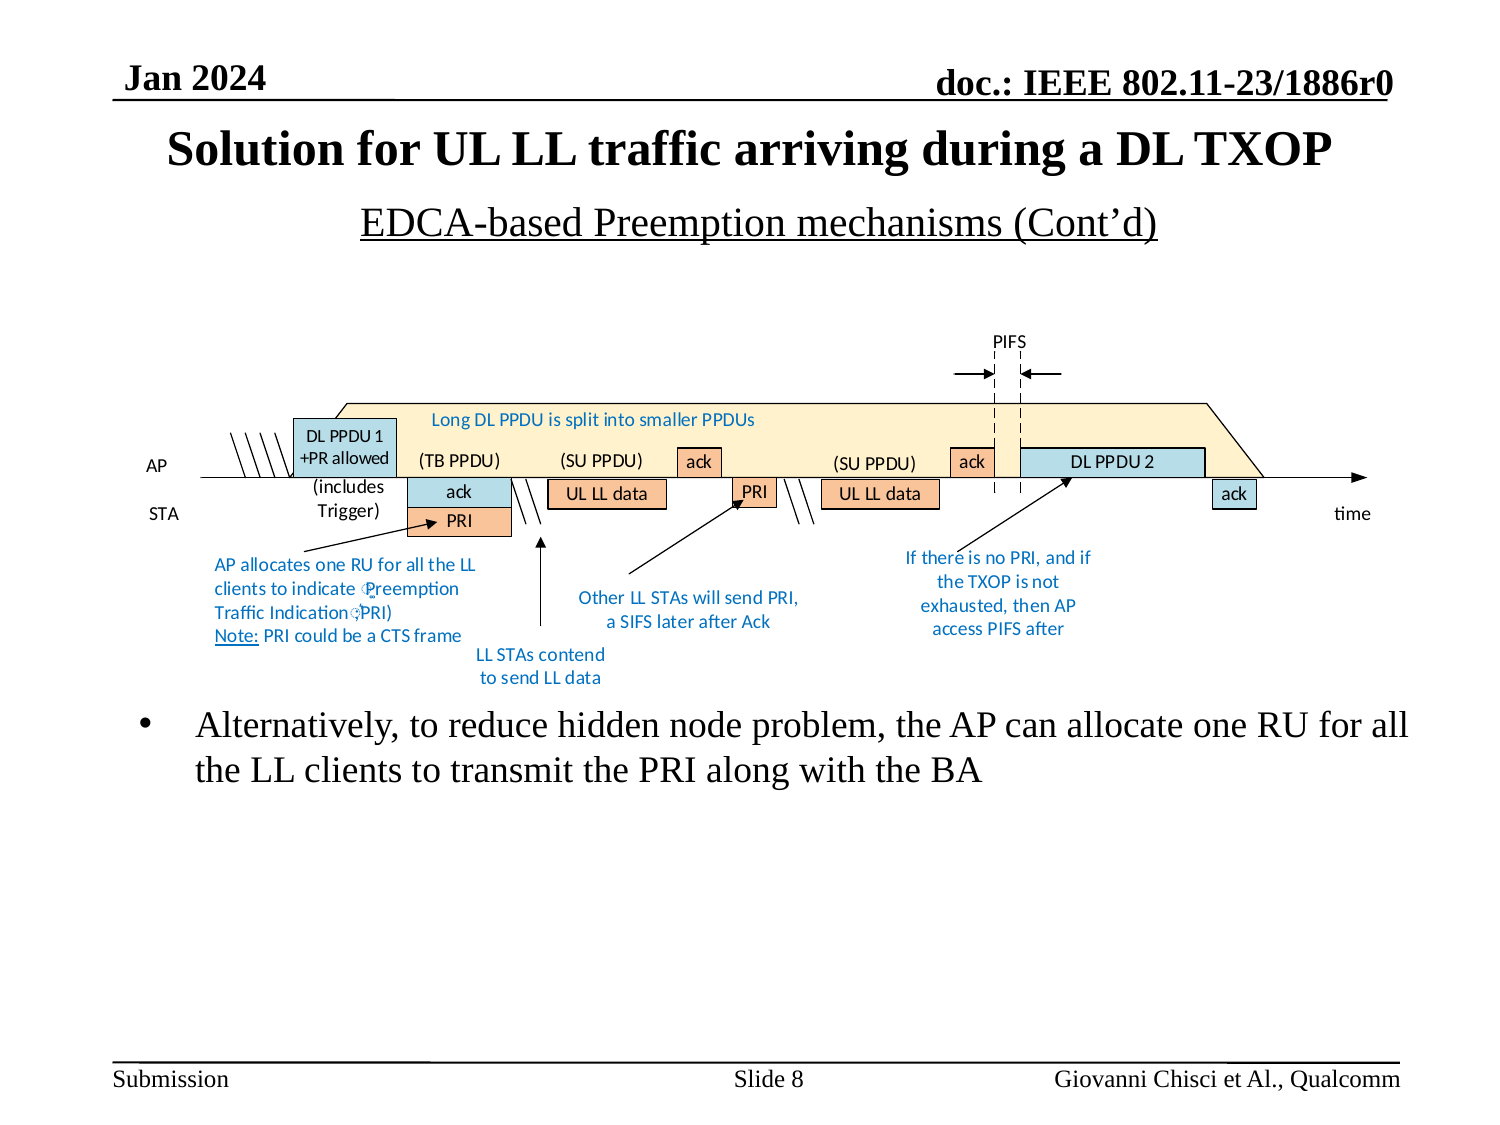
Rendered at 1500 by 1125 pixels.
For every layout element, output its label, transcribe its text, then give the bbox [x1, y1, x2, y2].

slide_number Slide 8 [712, 1061, 826, 1123]
title Solution for UL LL traffic arriving during a DL TXOP [112, 112, 1388, 179]
text_box EDCA-based Preemption mechanisms (Cont’d) [345, 187, 1216, 253]
footer Giovanni Chisci et Al., Qualcomm [878, 1061, 1402, 1093]
picture [131, 322, 1407, 693]
list Alternatively, to reduce hidden node problem, the AP can allocate one RU for all the LL clients to transmit the PRI along with the BA [123, 691, 1463, 982]
